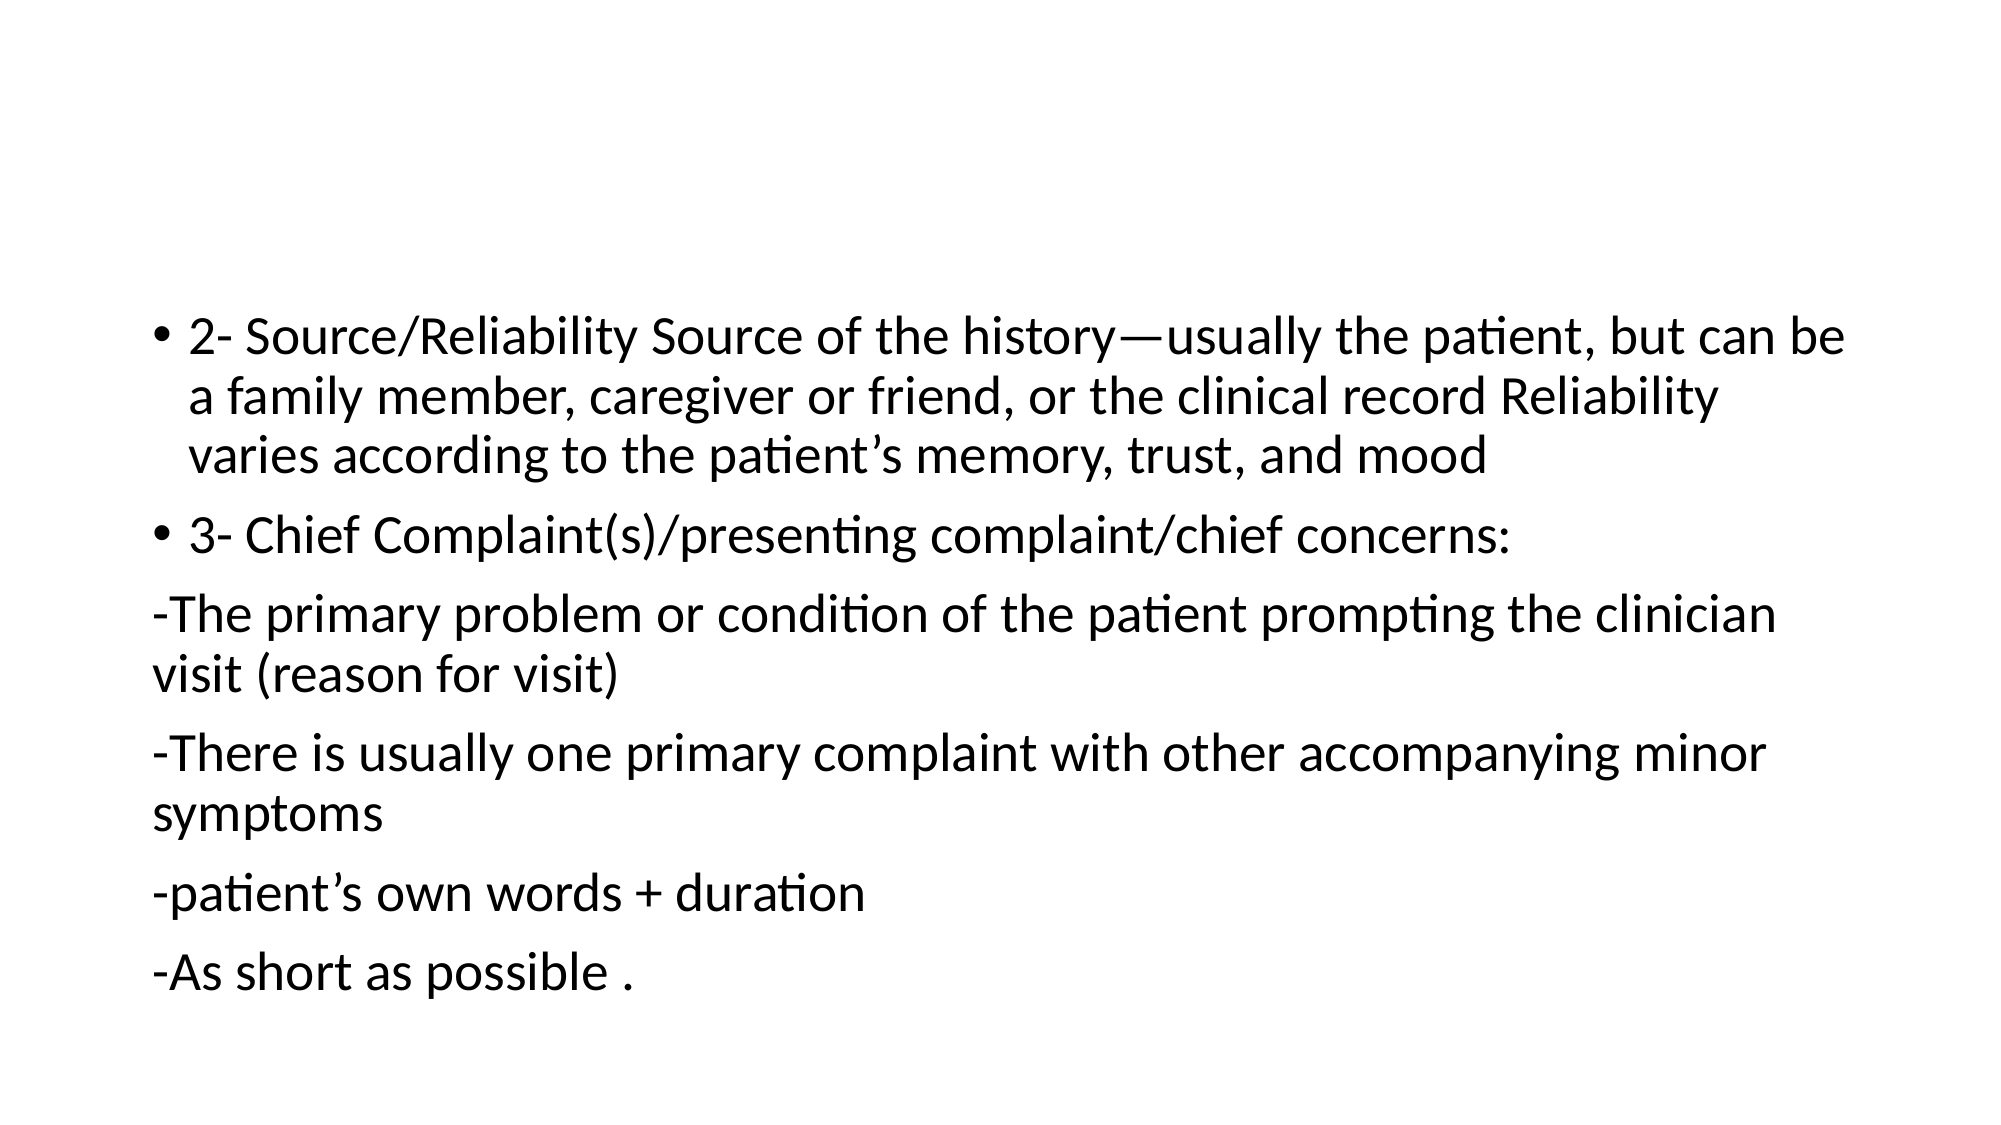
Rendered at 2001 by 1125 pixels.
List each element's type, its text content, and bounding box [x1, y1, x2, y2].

list 2- Source/Reliability Source of the history—usually the patient, but can be a family member, caregiver or friend, or the clinical record Reliability varies according to the patient’s memory, trust, and mood 3- Chief Complaint(s)/presenting complaint/chief concerns: -The primary problem or condition of the patient prompting the clinician visit (reason for visit) -There is usually one primary complaint with other accompanying minor symptoms -patient’s own words + duration -As short as possible . [137, 299, 1863, 1014]
